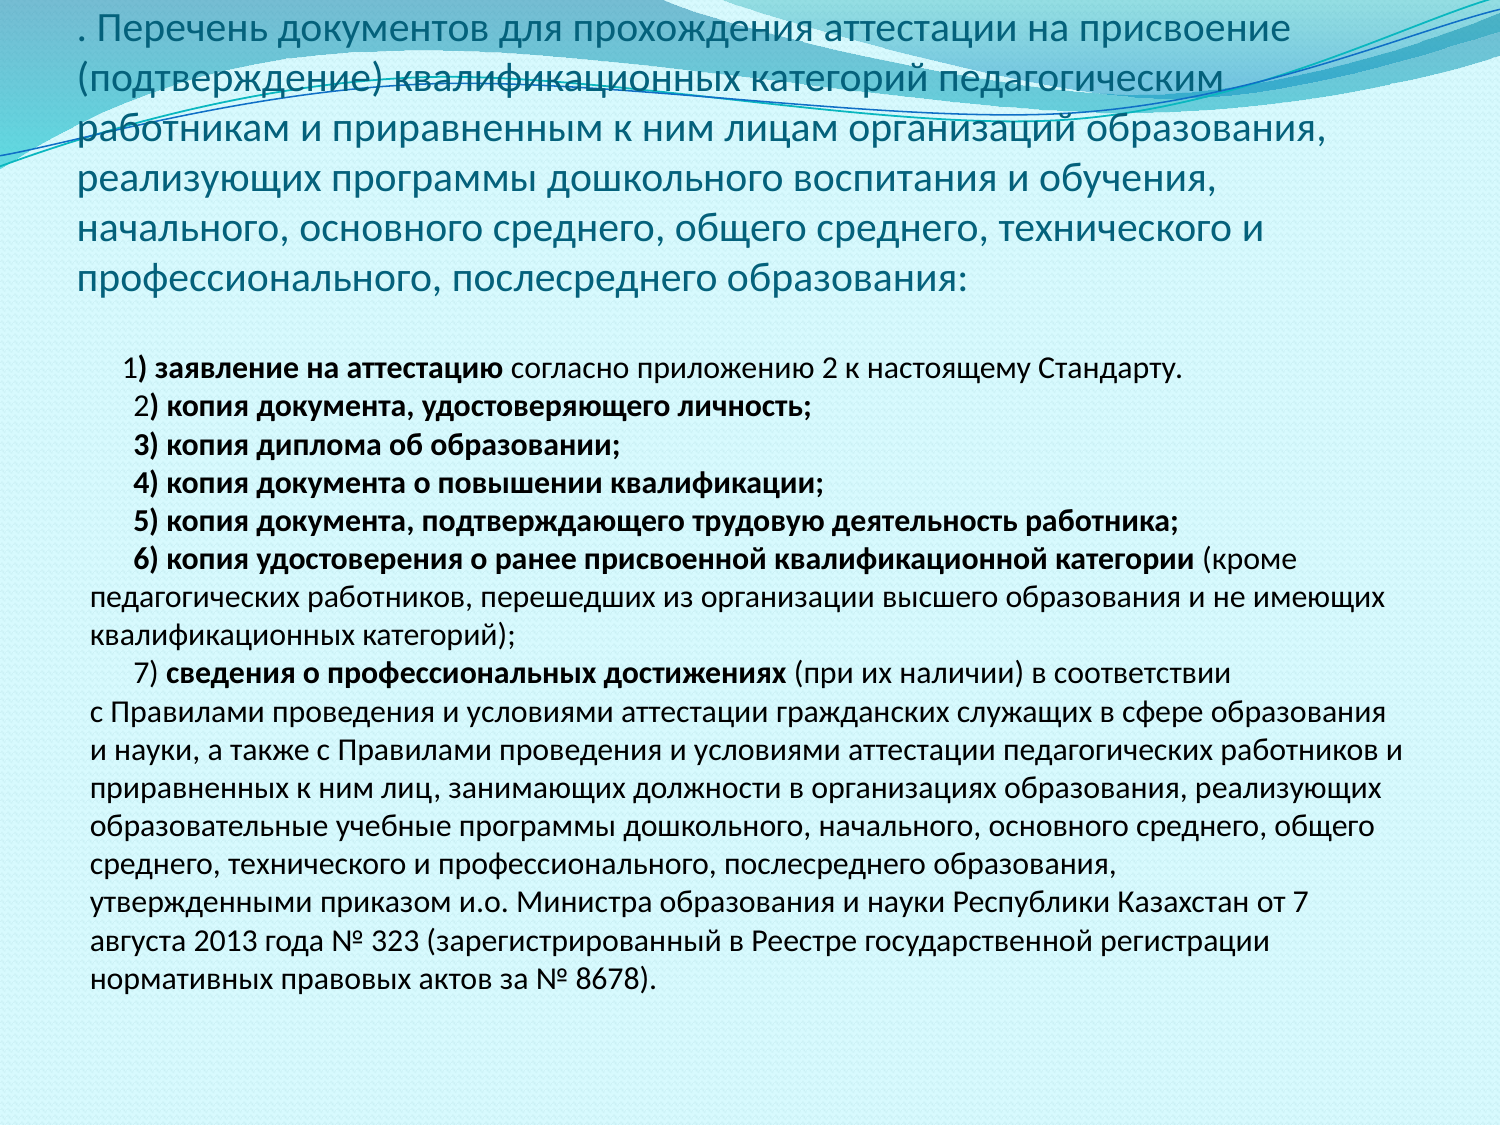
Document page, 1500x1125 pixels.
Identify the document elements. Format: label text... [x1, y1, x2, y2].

list 1) заявление на аттестацию согласно приложению 2 к настоящему Стандарту. 2) копия документа, удостоверяющего личность; 3) копия диплома об образовании; 4) копия документа о повышении квалификации; 5) копия документа, подтверждающего трудовую деятельность работника; 6) копия удостоверения о ранее присвоенной квалификационной категории (кроме педагогических работников, перешедших из организации высшего образования и не имеющих квалификационных категорий); 7) сведения о профессиональных достижениях (при их наличии) в соответствии с Правилами проведения и условиями аттестации гражданских служащих в сфере образования и науки, а также с Правилами проведения и условиями аттестации педагогических работников и приравненных к ним лиц, занимающих должности в организациях образования, реализующих образовательные учебные программы дошкольного, начального, основного среднего, общего среднего, технического и профессионального, послесреднего образования, утвержденными приказом и.о. Министра образования и науки Республики Казахстан от 7 августа 2013 года № 323 (зарегистрированный в Реестре государственной регистрации нормативных правовых актов за № 8678). [75, 317, 1425, 1038]
title . Перечень документов для прохождения аттестации на присвоение (подтверждение) квалификационных категорий педагогическим работникам и приравненным к ним лицам организаций образования, реализующих программы дошкольного воспитания и обучения, начального, основного среднего, общего среднего, технического и профессионального, послесреднего образования: [76, 0, 1427, 350]
